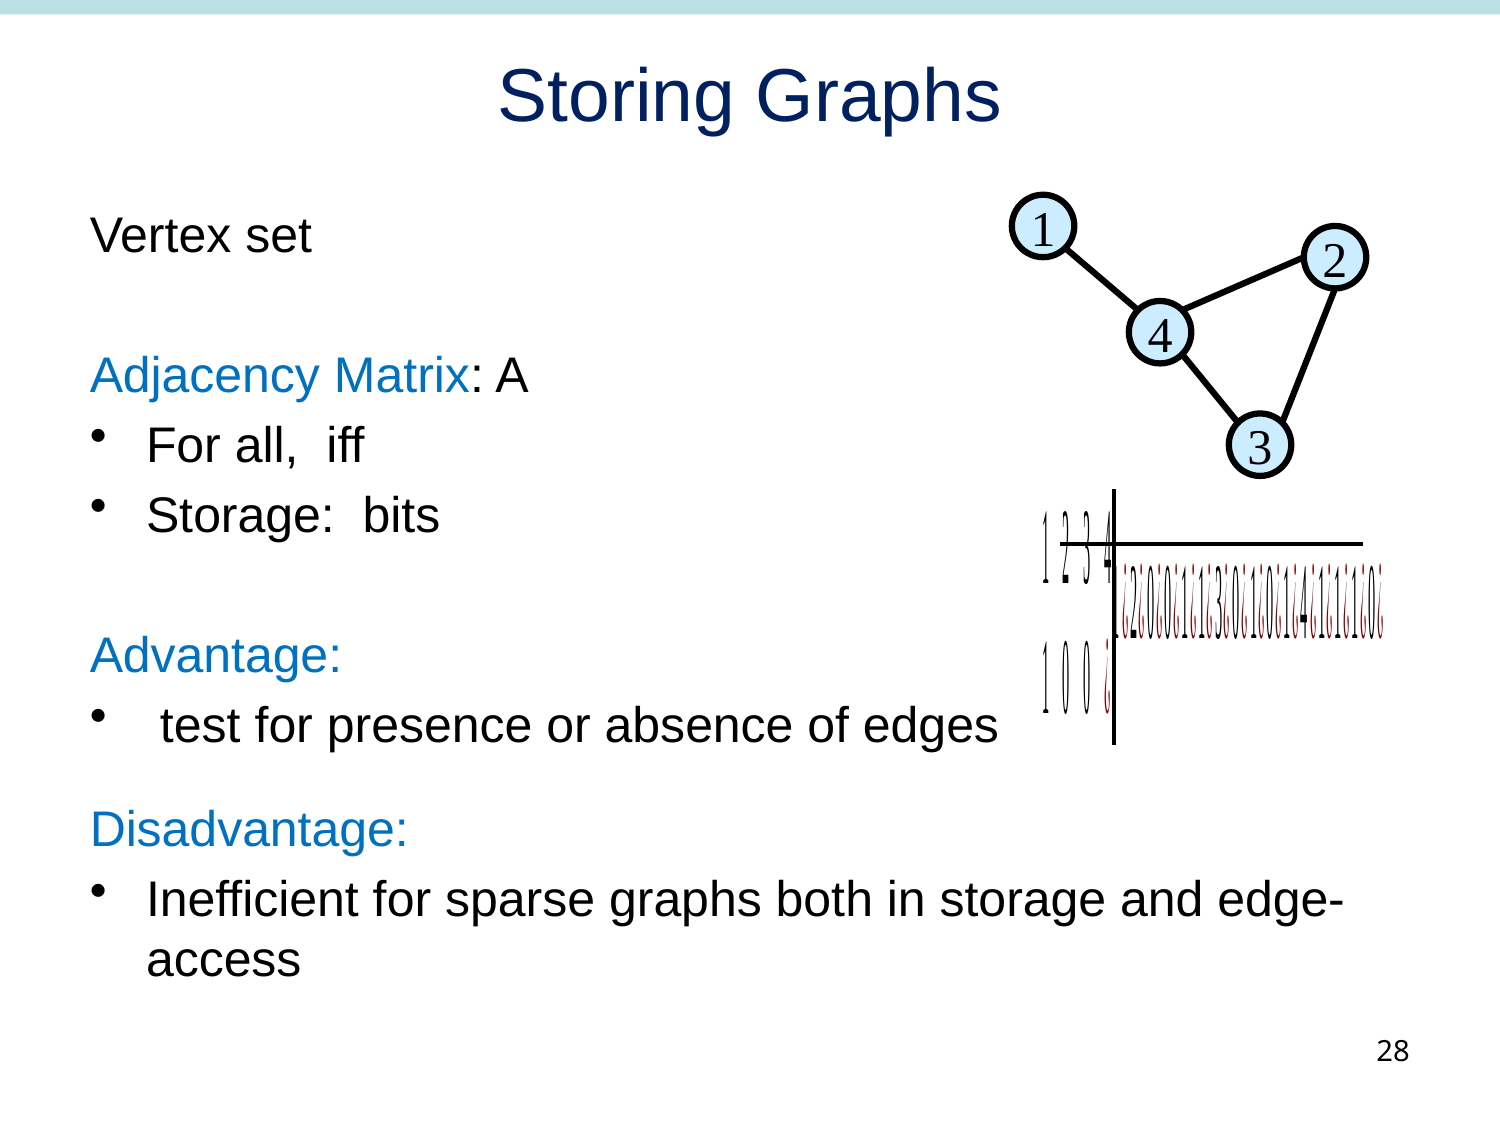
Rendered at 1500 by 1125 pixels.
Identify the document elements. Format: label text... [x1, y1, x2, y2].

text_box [1182, 354, 1239, 423]
text_box 1 [1011, 194, 1075, 258]
text_box 3 [1228, 413, 1292, 476]
text_box [0, 0, 1500, 15]
slide_number 28 [1074, 1024, 1425, 1103]
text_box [1042, 488, 1385, 746]
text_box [1181, 256, 1305, 311]
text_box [1281, 288, 1336, 423]
title Storing Graphs [75, 39, 1425, 227]
text_box 2 [1303, 225, 1367, 289]
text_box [1064, 247, 1139, 311]
text_box 4 [1128, 300, 1192, 364]
